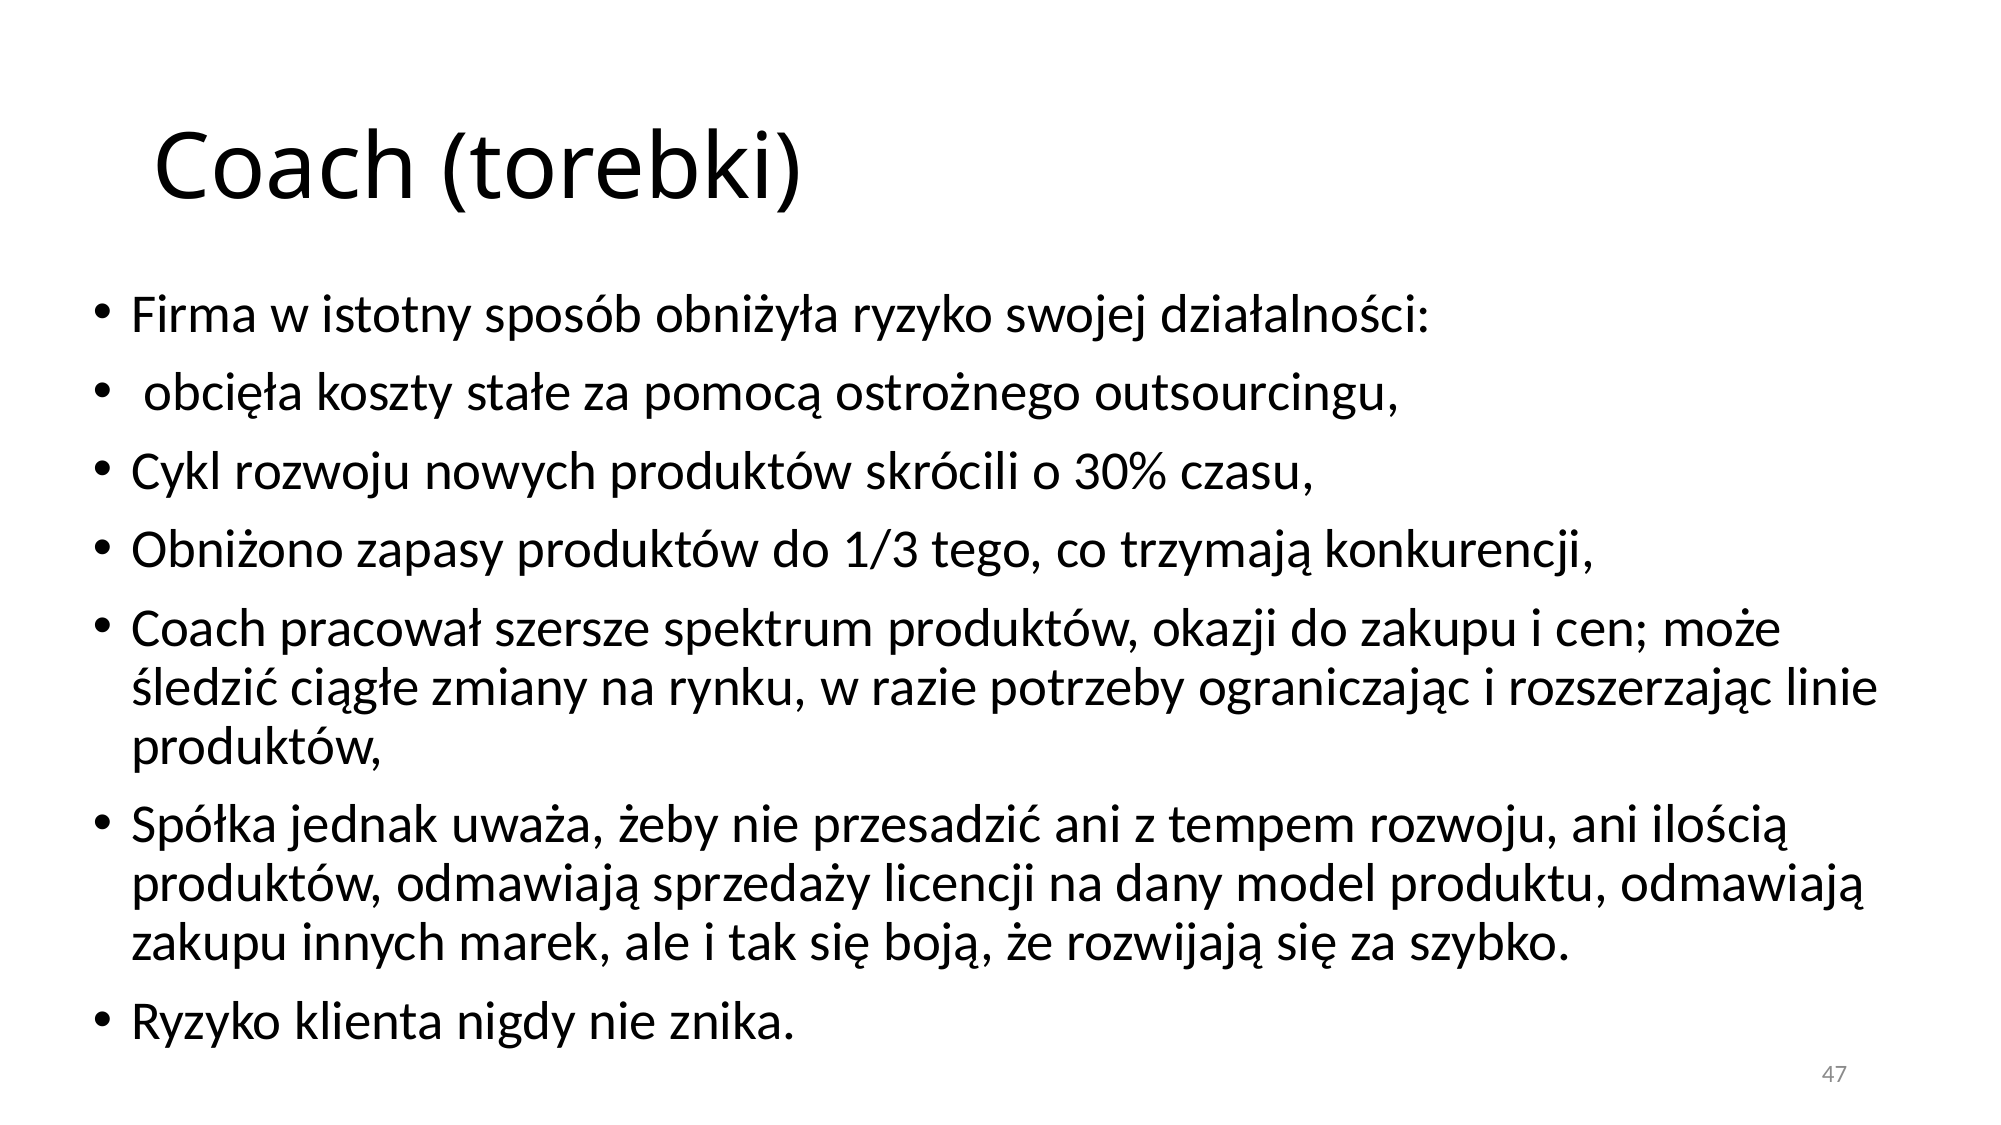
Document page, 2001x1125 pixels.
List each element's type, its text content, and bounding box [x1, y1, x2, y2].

slide_number 47 [1412, 1042, 1863, 1103]
title Coach (torebki) [137, 59, 1863, 277]
list Firma w istotny sposób obniżyła ryzyko swojej działalności: obcięła koszty stałe za pomocą ostrożnego outsourcingu, Cykl rozwoju nowych produktów skrócili o 30% czasu, Obniżono zapasy produktów do 1/3 tego, co trzymają konkurencji, Coach pracował szersze spektrum produktów, okazji do zakupu i cen; może śledzić ciągłe zmiany na rynku, w razie potrzeby ograniczając i rozszerzając linie produktów, Spółka jednak uważa, żeby nie przesadzić ani z tempem rozwoju, ani ilością produktów, odmawiają sprzedaży licencji na dany model produktu, odmawiają zakupu innych marek, ale i tak się boją, że rozwijają się za szybko. Ryzyko klienta nigdy nie znika. [78, 277, 1938, 1070]
